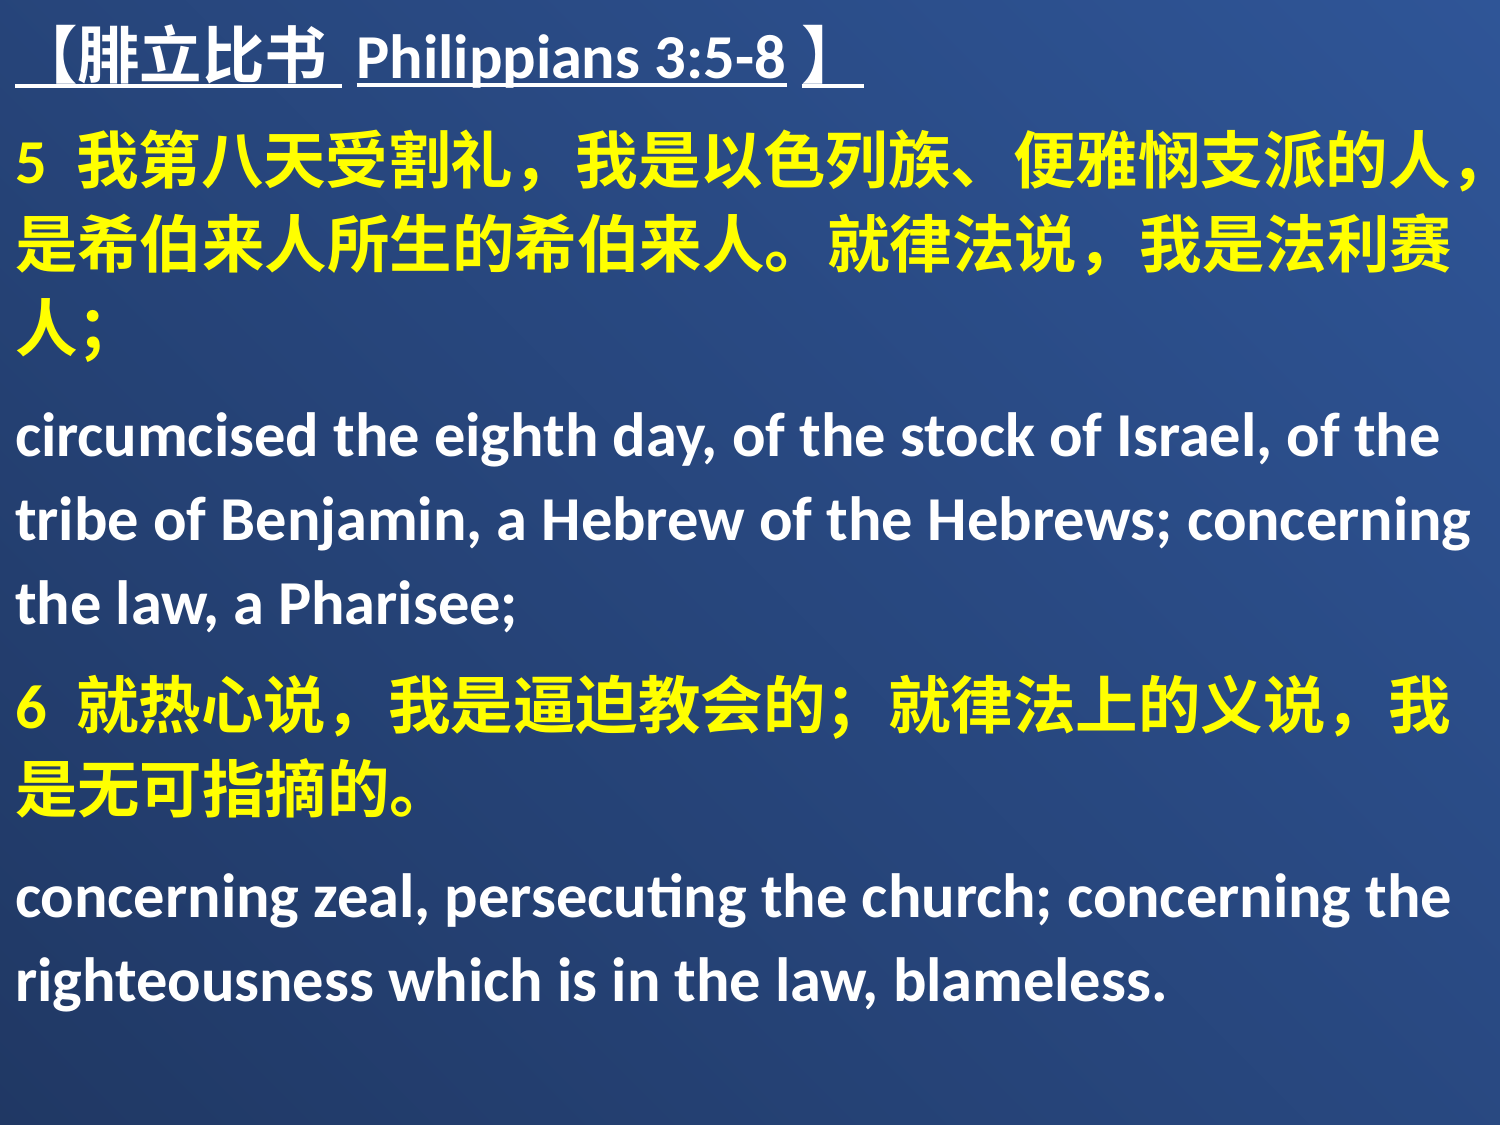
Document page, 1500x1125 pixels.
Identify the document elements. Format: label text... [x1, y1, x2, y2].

subtitle 【腓立比书 Philippians 3:5-8】 5 我第八天受割礼，我是以色列族、便雅悯支派的人，是希伯来人所生的希伯来人。就律法说，我是法利赛人； circumcised the eighth day, of the stock of Israel, of the tribe of Benjamin, a Hebrew of the Hebrews; concerning the law, a Pharisee; 6 就热心说，我是逼迫教会的；就律法上的义说，我是无可指摘的。 concerning zeal, persecuting the church; concerning the righteousness which is in the law, blameless. [0, 0, 1500, 1125]
